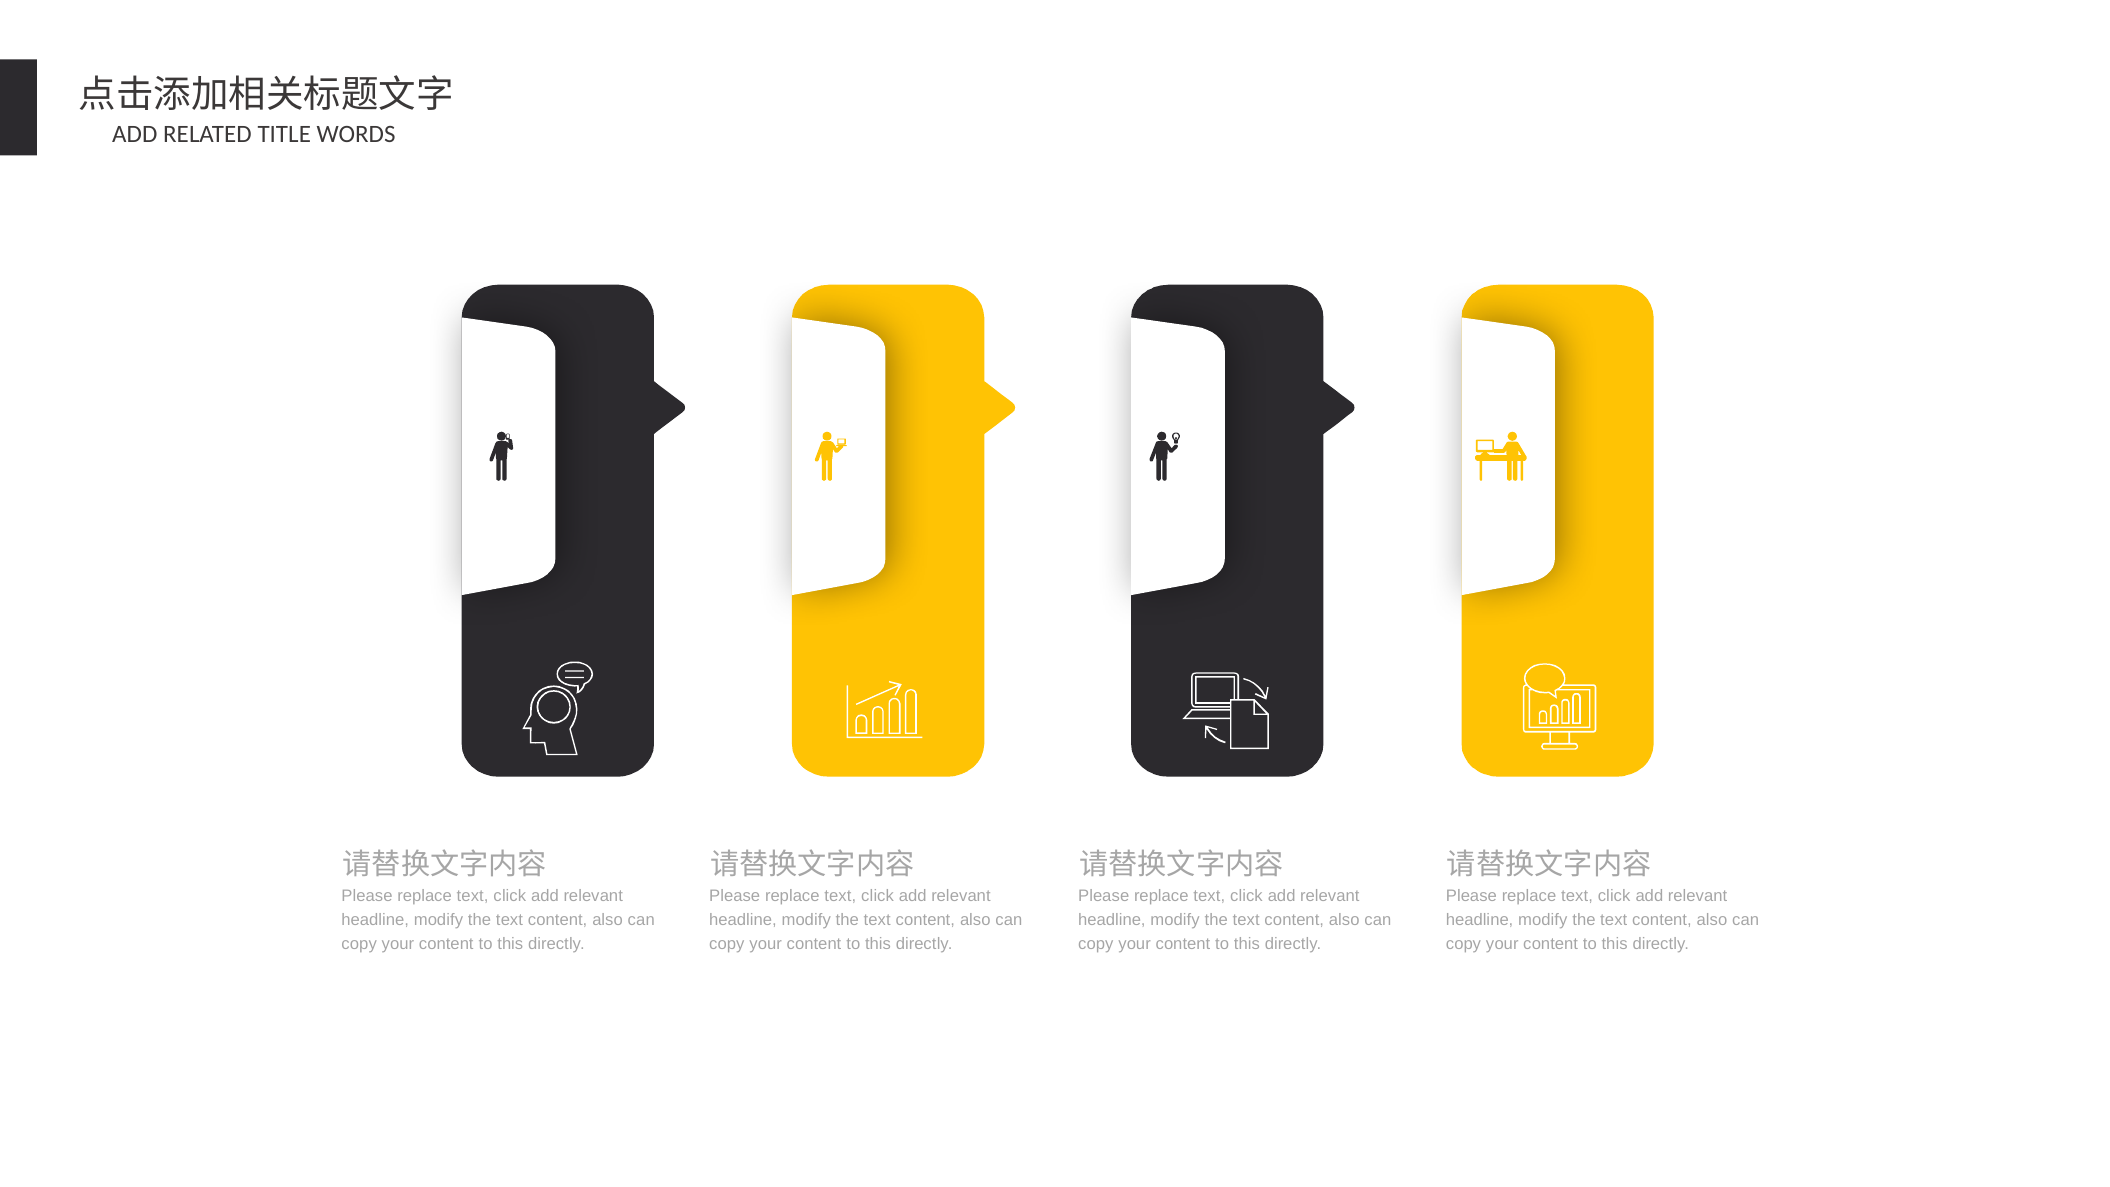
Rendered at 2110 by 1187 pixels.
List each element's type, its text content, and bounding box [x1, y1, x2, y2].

text_box [1461, 284, 1654, 777]
text_box [1131, 284, 1355, 661]
text_box [1133, 756, 1321, 777]
text_box [794, 756, 982, 777]
text_box [461, 284, 686, 777]
text_box 请替换文字内容 [695, 831, 930, 888]
text_box 请替换文字内容 [327, 831, 563, 888]
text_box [522, 661, 1597, 756]
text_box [1461, 317, 1555, 596]
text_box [791, 317, 886, 596]
text_box Please replace text, click add relevant headline, modify the text content, also can copy your content to this directly. [1431, 873, 1782, 960]
text_box 请替换文字内容 [1432, 831, 1667, 888]
text_box 请替换文字内容 [1064, 831, 1299, 888]
text_box 点击添加相关标题文字 [62, 61, 470, 123]
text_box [461, 317, 556, 596]
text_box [1131, 317, 1225, 596]
text_box Please replace text, click add relevant headline, modify the text content, also can copy your content to this directly. [326, 873, 677, 960]
text_box Please replace text, click add relevant headline, modify the text content, also can copy your content to this directly. [1063, 873, 1414, 960]
text_box Please replace text, click add relevant headline, modify the text content, also can copy your content to this directly. [694, 873, 1045, 960]
text_box ADD RELATED TITLE WORDS [96, 109, 413, 156]
text_box [791, 284, 1016, 661]
